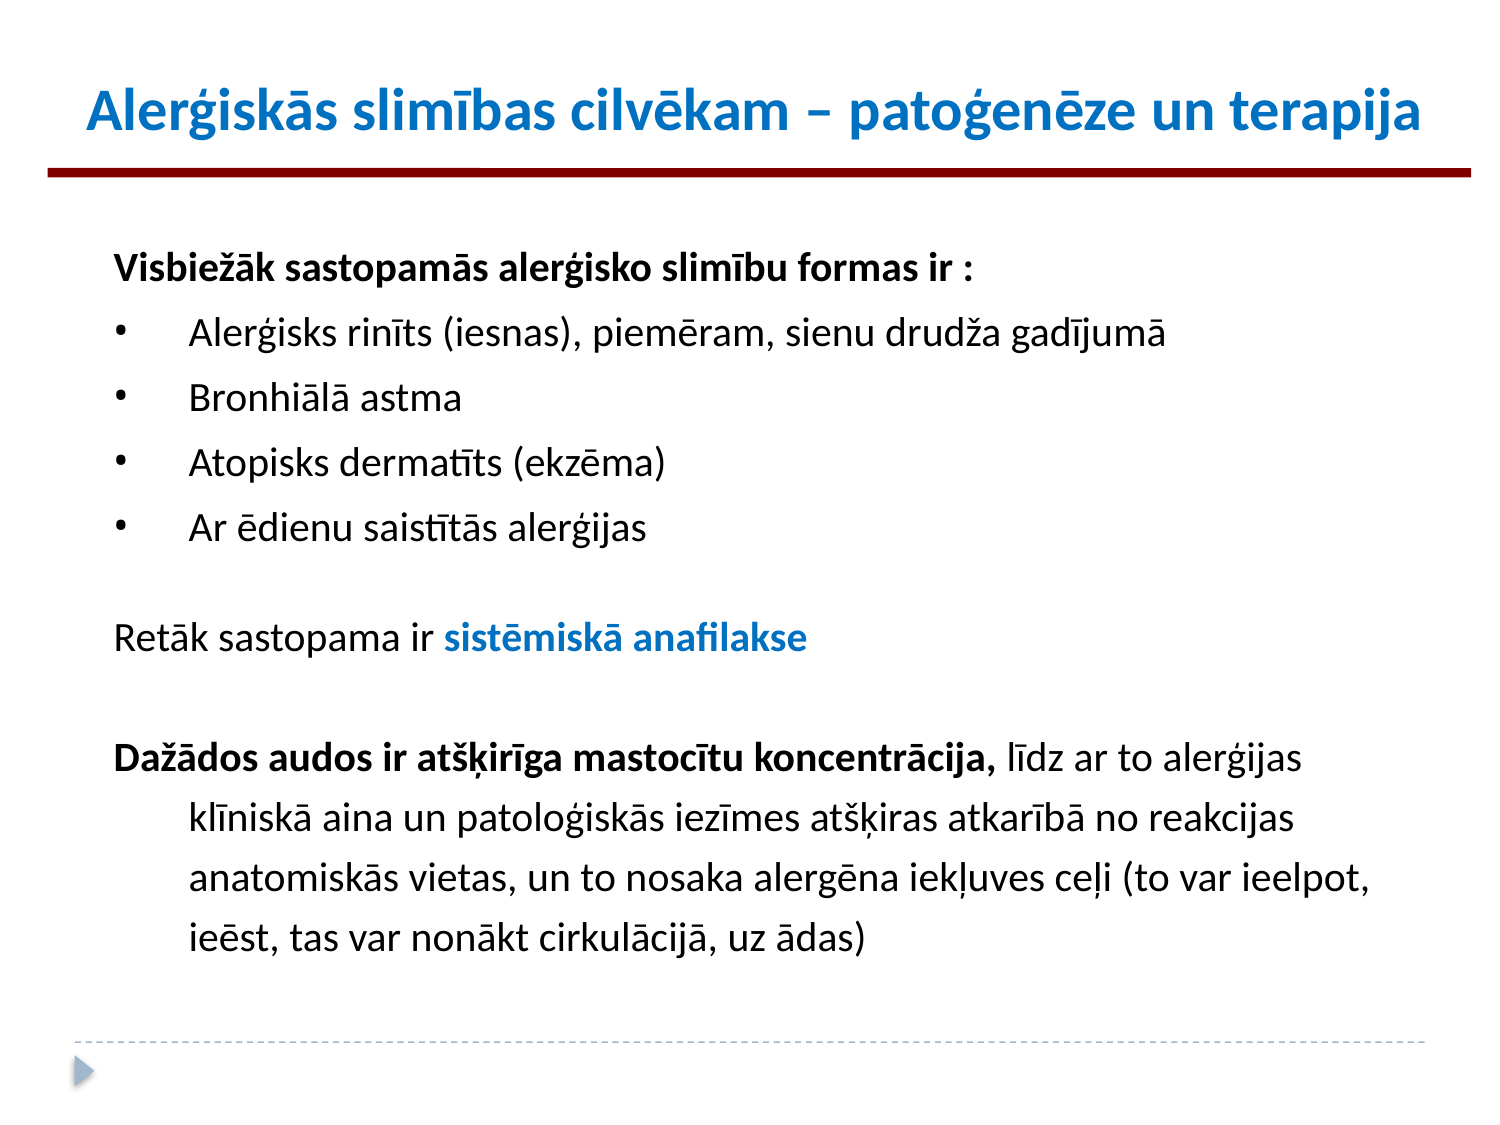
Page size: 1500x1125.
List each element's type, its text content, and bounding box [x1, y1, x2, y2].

text_box Visbiežāk sastopamās alerģisko slimību formas ir : Alerģisks rinīts (iesnas), piemēram, sienu drudža gadījumā Bronhiālā astma Atopisks dermatīts (ekzēma) Ar ēdienu saistītās alerģijas Retāk sastopama ir sistēmiskā anafilakse Dažādos audos ir atšķirīga mastocītu koncentrācija, līdz ar to alerģijas klīniskā aina un patoloģiskās iezīmes atšķiras atkarībā no reakcijas anatomiskās vietas, un to nosaka alergēna iekļuves ceļi (to var ieelpot, ieēst, tas var nonākt cirkulācijā, uz ādas) [98, 217, 1423, 967]
text_box Alerģiskās slimības cilvēkam – patoģenēze un terapija [44, 62, 1466, 150]
